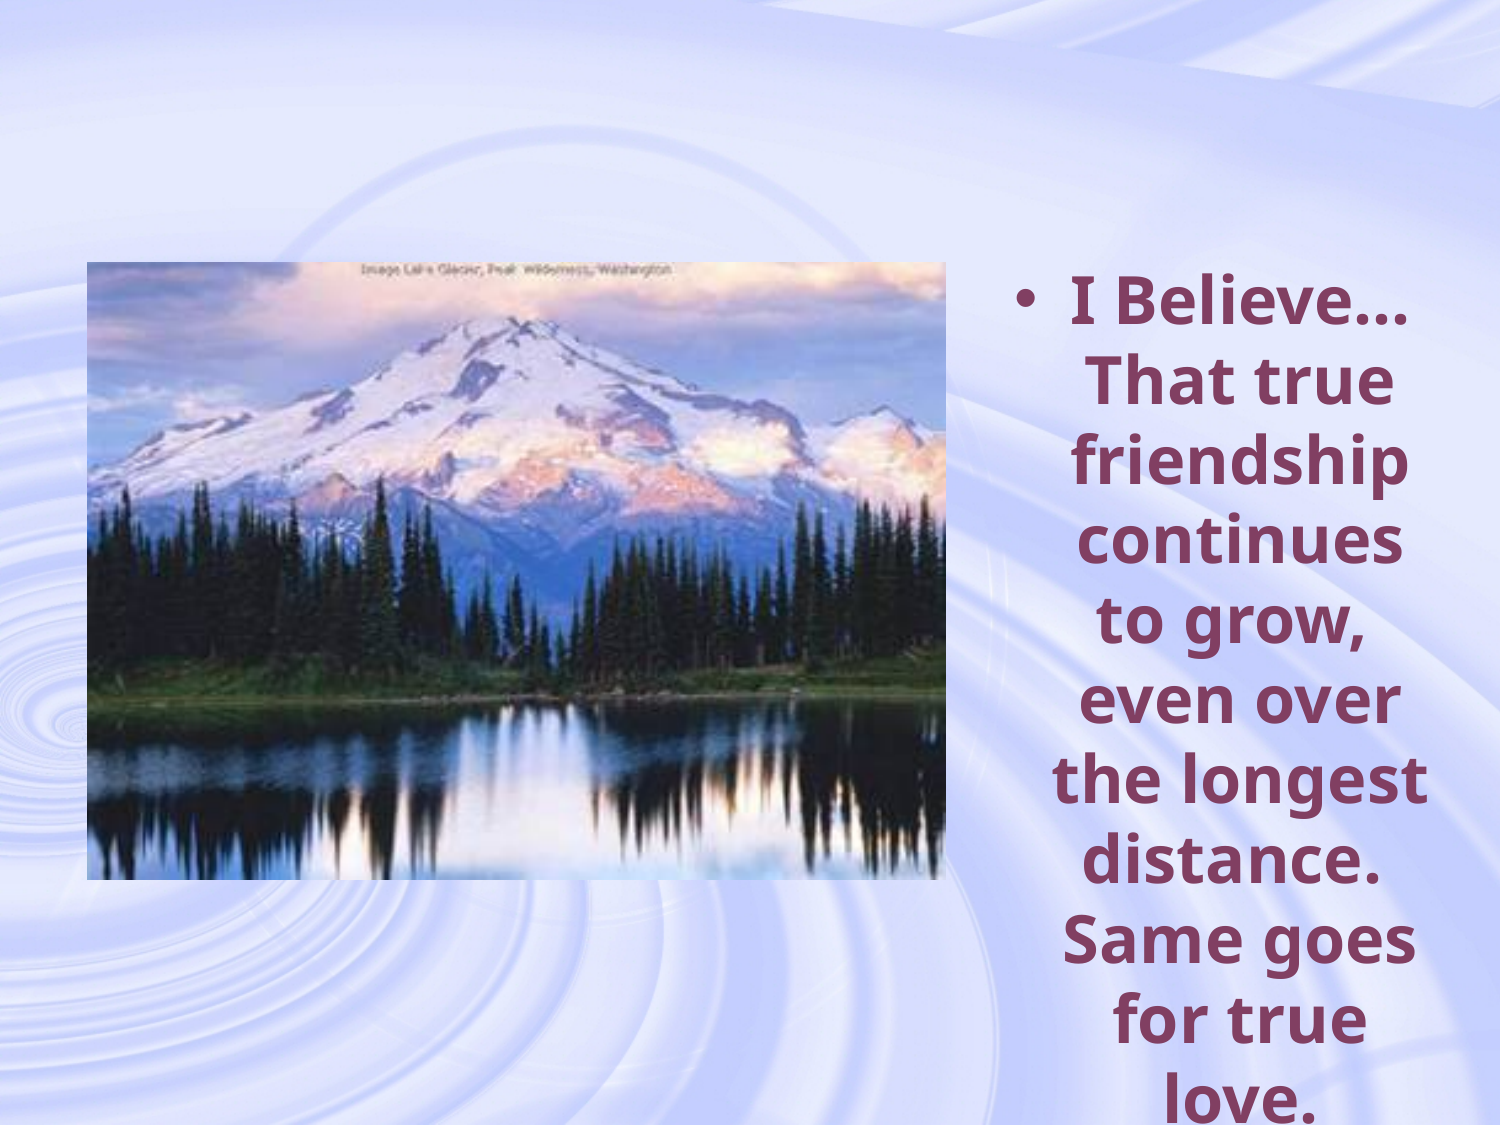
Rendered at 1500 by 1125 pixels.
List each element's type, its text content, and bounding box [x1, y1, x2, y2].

list I Believe... That true friendship continues to grow, even over the longest distance. Same goes for true love. [962, 249, 1463, 993]
picture [0, 0, 1500, 1125]
